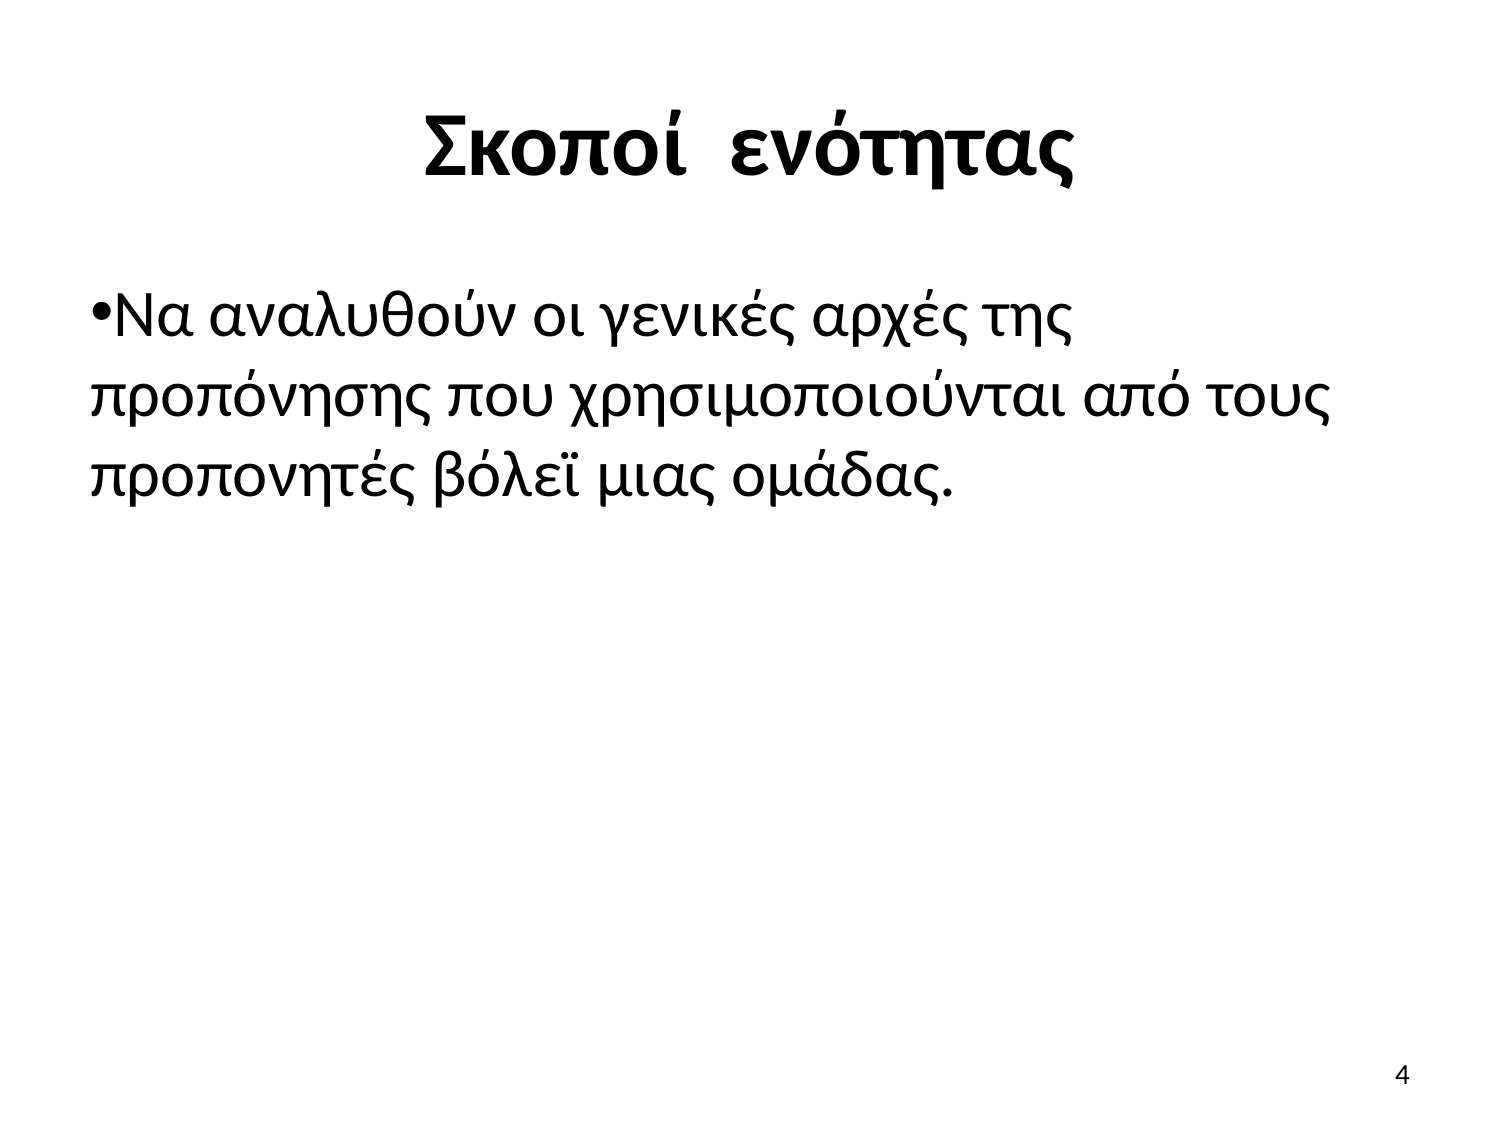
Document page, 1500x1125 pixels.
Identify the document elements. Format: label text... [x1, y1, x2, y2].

slide_number 4 [1074, 1042, 1425, 1103]
title Σκοποί ενότητας [75, 45, 1425, 233]
list Να αναλυθούν οι γενικές αρχές της προπόνησης που χρησιμοποιούνται από τους προπονητές βόλεϊ μιας ομάδας. [75, 262, 1425, 1005]
